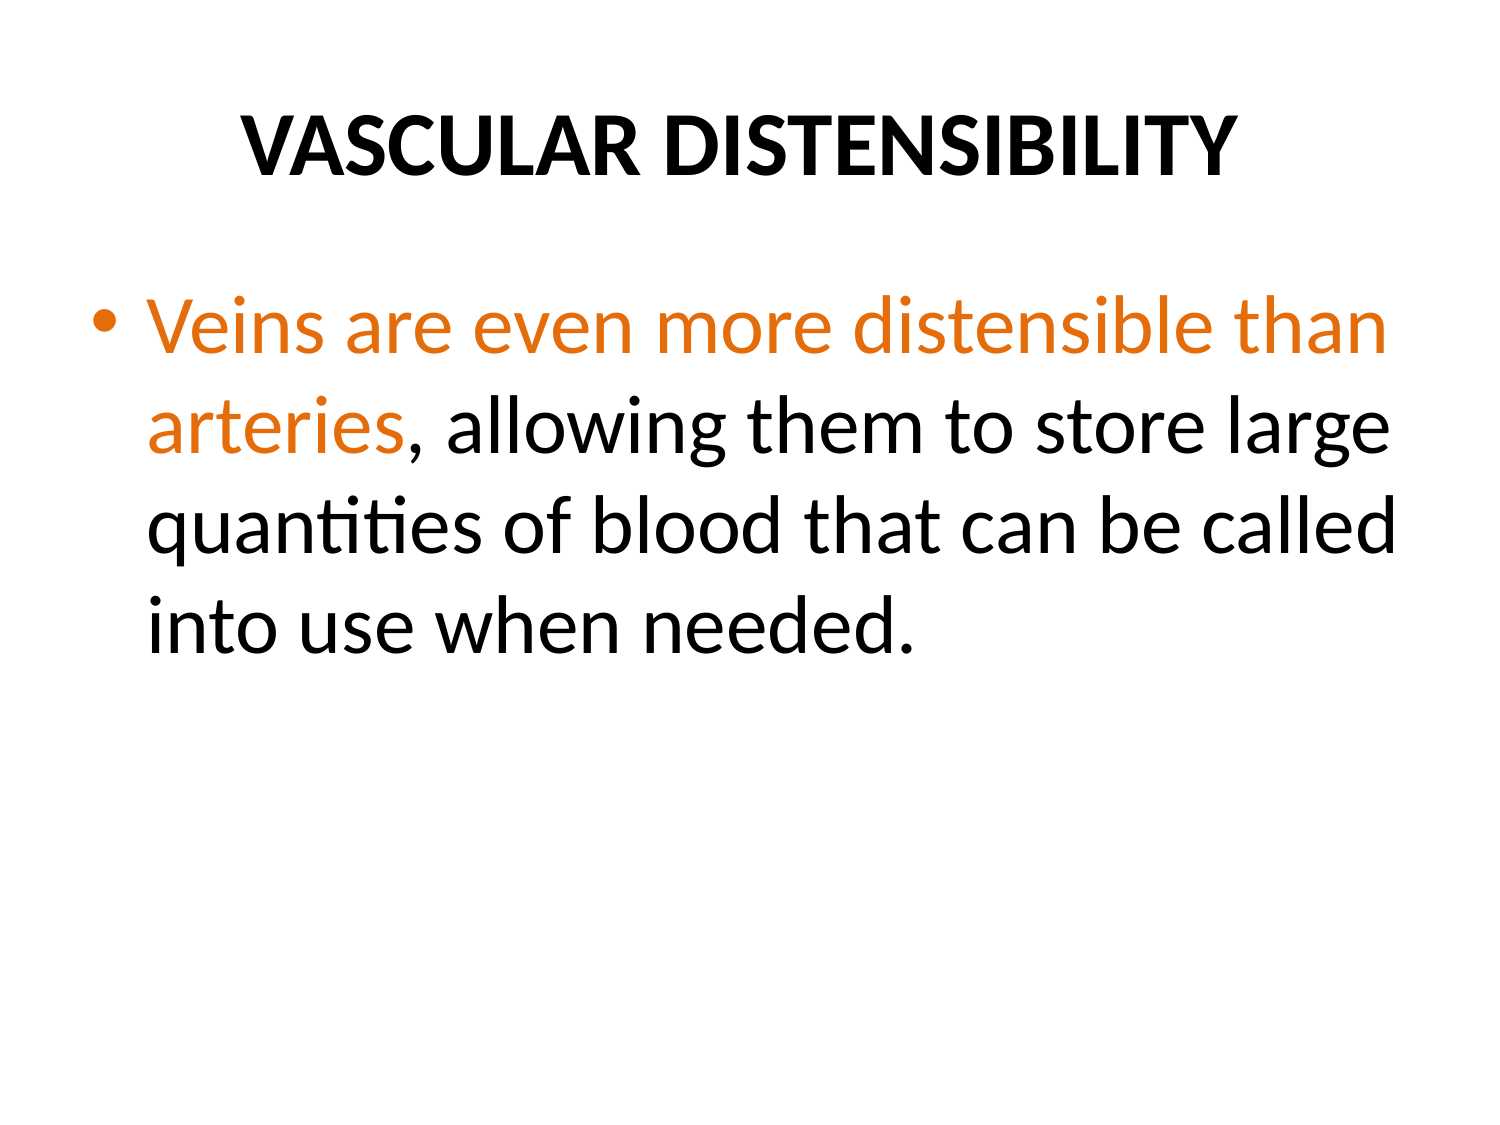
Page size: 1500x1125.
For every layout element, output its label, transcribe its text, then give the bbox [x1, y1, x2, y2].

title VASCULAR DISTENSIBILITY [75, 45, 1425, 233]
list Veins are even more distensible than arteries, allowing them to store large quantities of blood that can be called into use when needed. [75, 262, 1425, 916]
